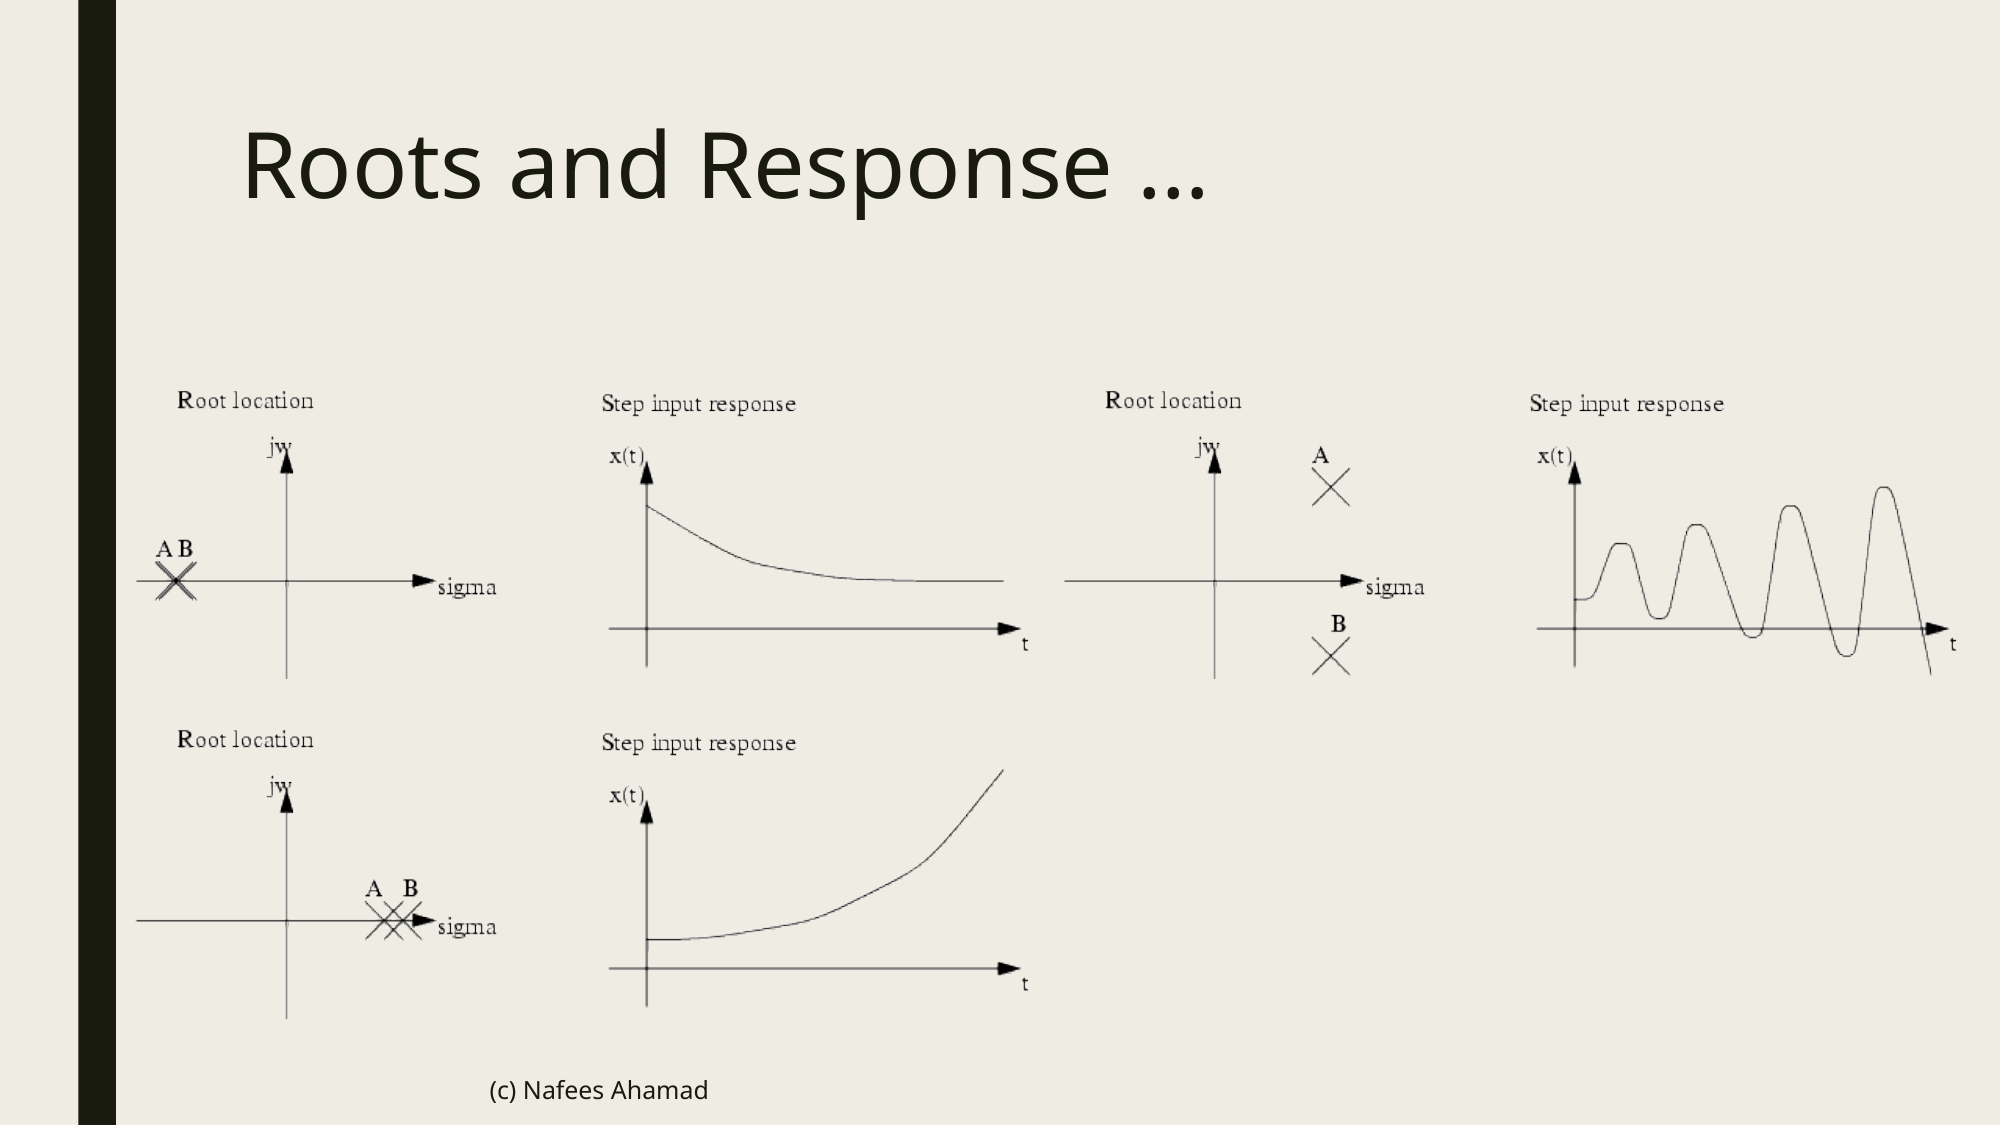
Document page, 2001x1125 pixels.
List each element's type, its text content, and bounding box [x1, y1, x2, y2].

picture [84, 713, 1041, 1019]
picture [84, 374, 1969, 679]
title Roots and Response … [225, 112, 1800, 357]
footer (c) Nafees Ahamad [474, 1058, 1505, 1125]
